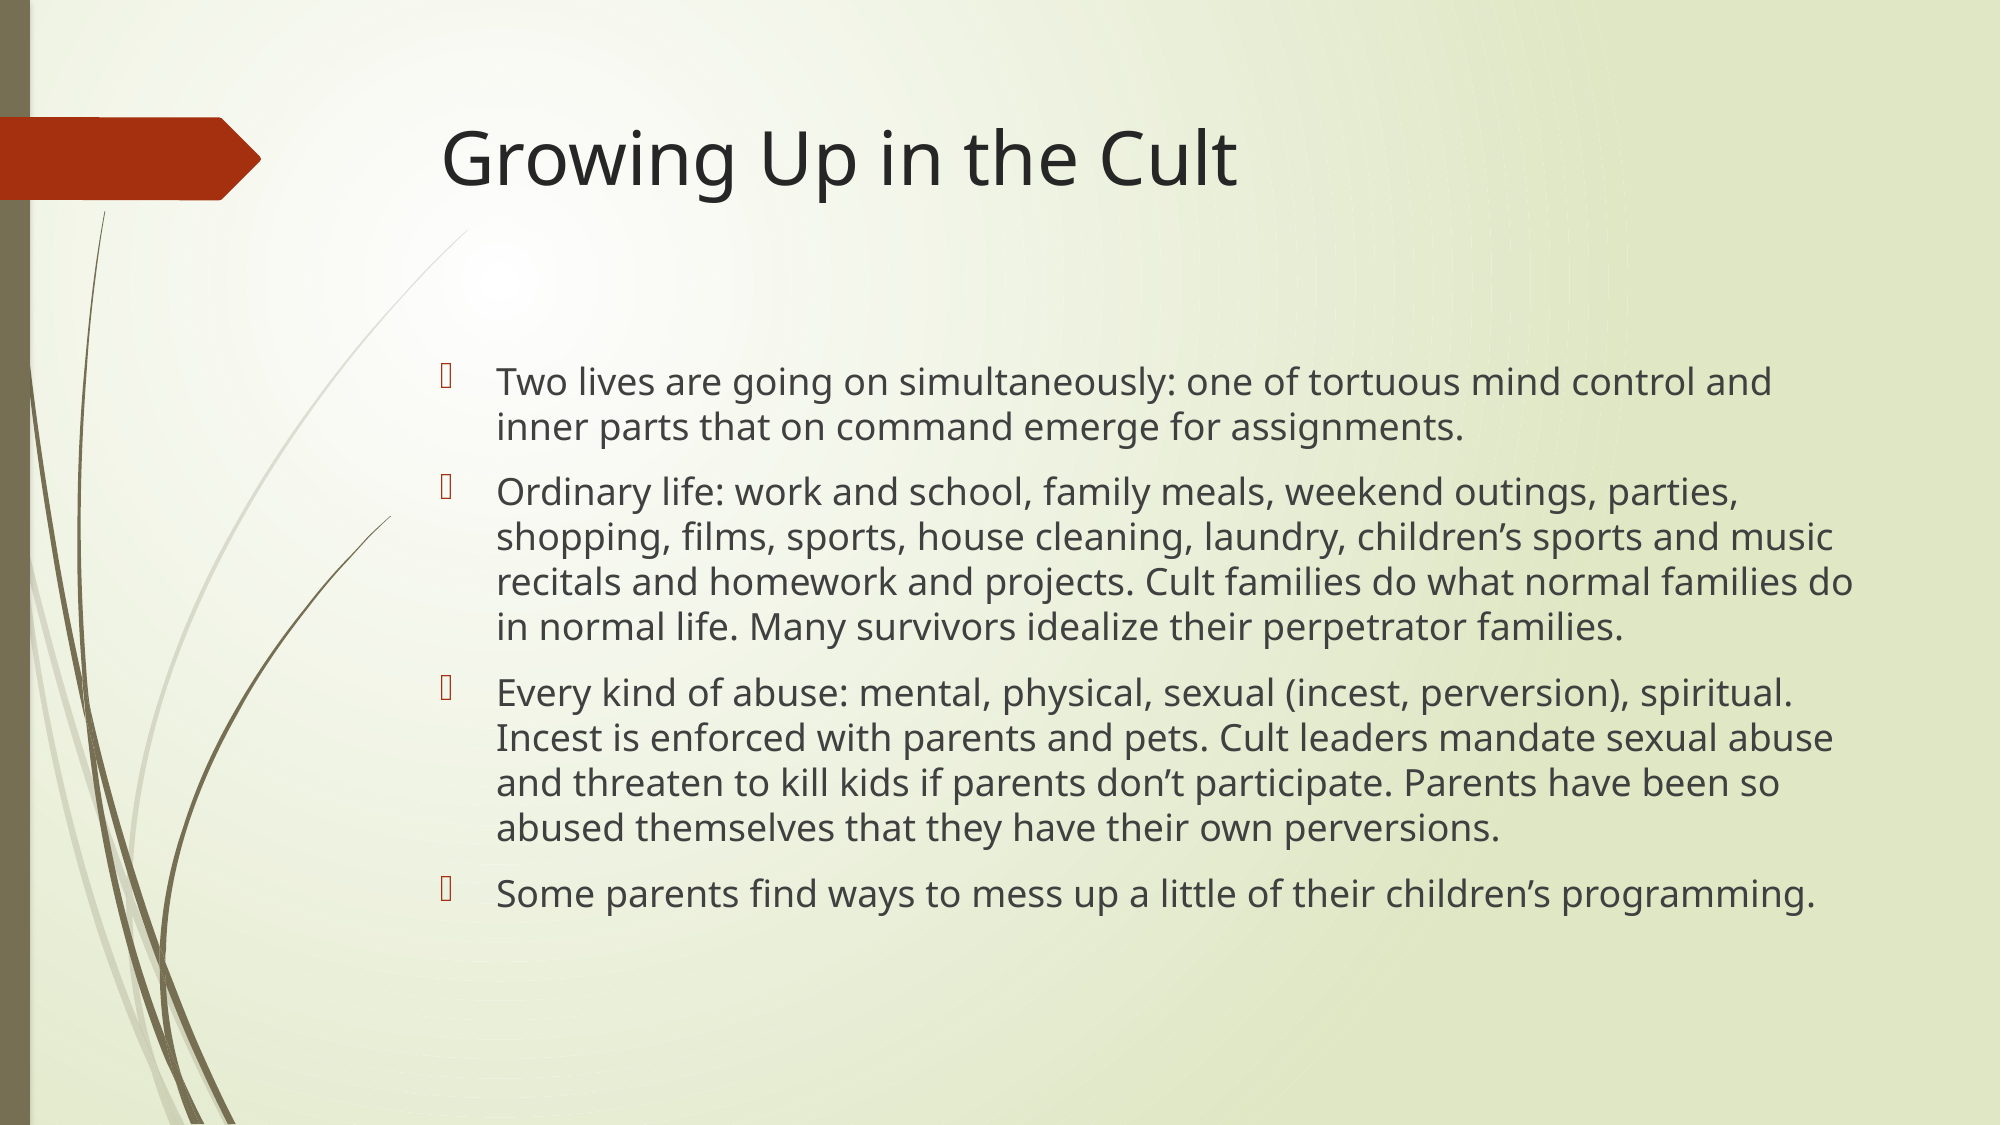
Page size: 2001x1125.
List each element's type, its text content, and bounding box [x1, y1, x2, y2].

list Two lives are going on simultaneously: one of tortuous mind control and inner parts that on command emerge for assignments. Ordinary life: work and school, family meals, weekend outings, parties, shopping, films, sports, house cleaning, laundry, children’s sports and music recitals and homework and projects. Cult families do what normal families do in normal life. Many survivors idealize their perpetrator families. Every kind of abuse: mental, physical, sexual (incest, perversion), spiritual. Incest is enforced with parents and pets. Cult leaders mandate sexual abuse and threaten to kill kids if parents don’t participate. Parents have been so abused themselves that they have their own perversions. Some parents find ways to mess up a little of their children’s programming. [424, 350, 1888, 970]
title Growing Up in the Cult [425, 102, 1888, 313]
